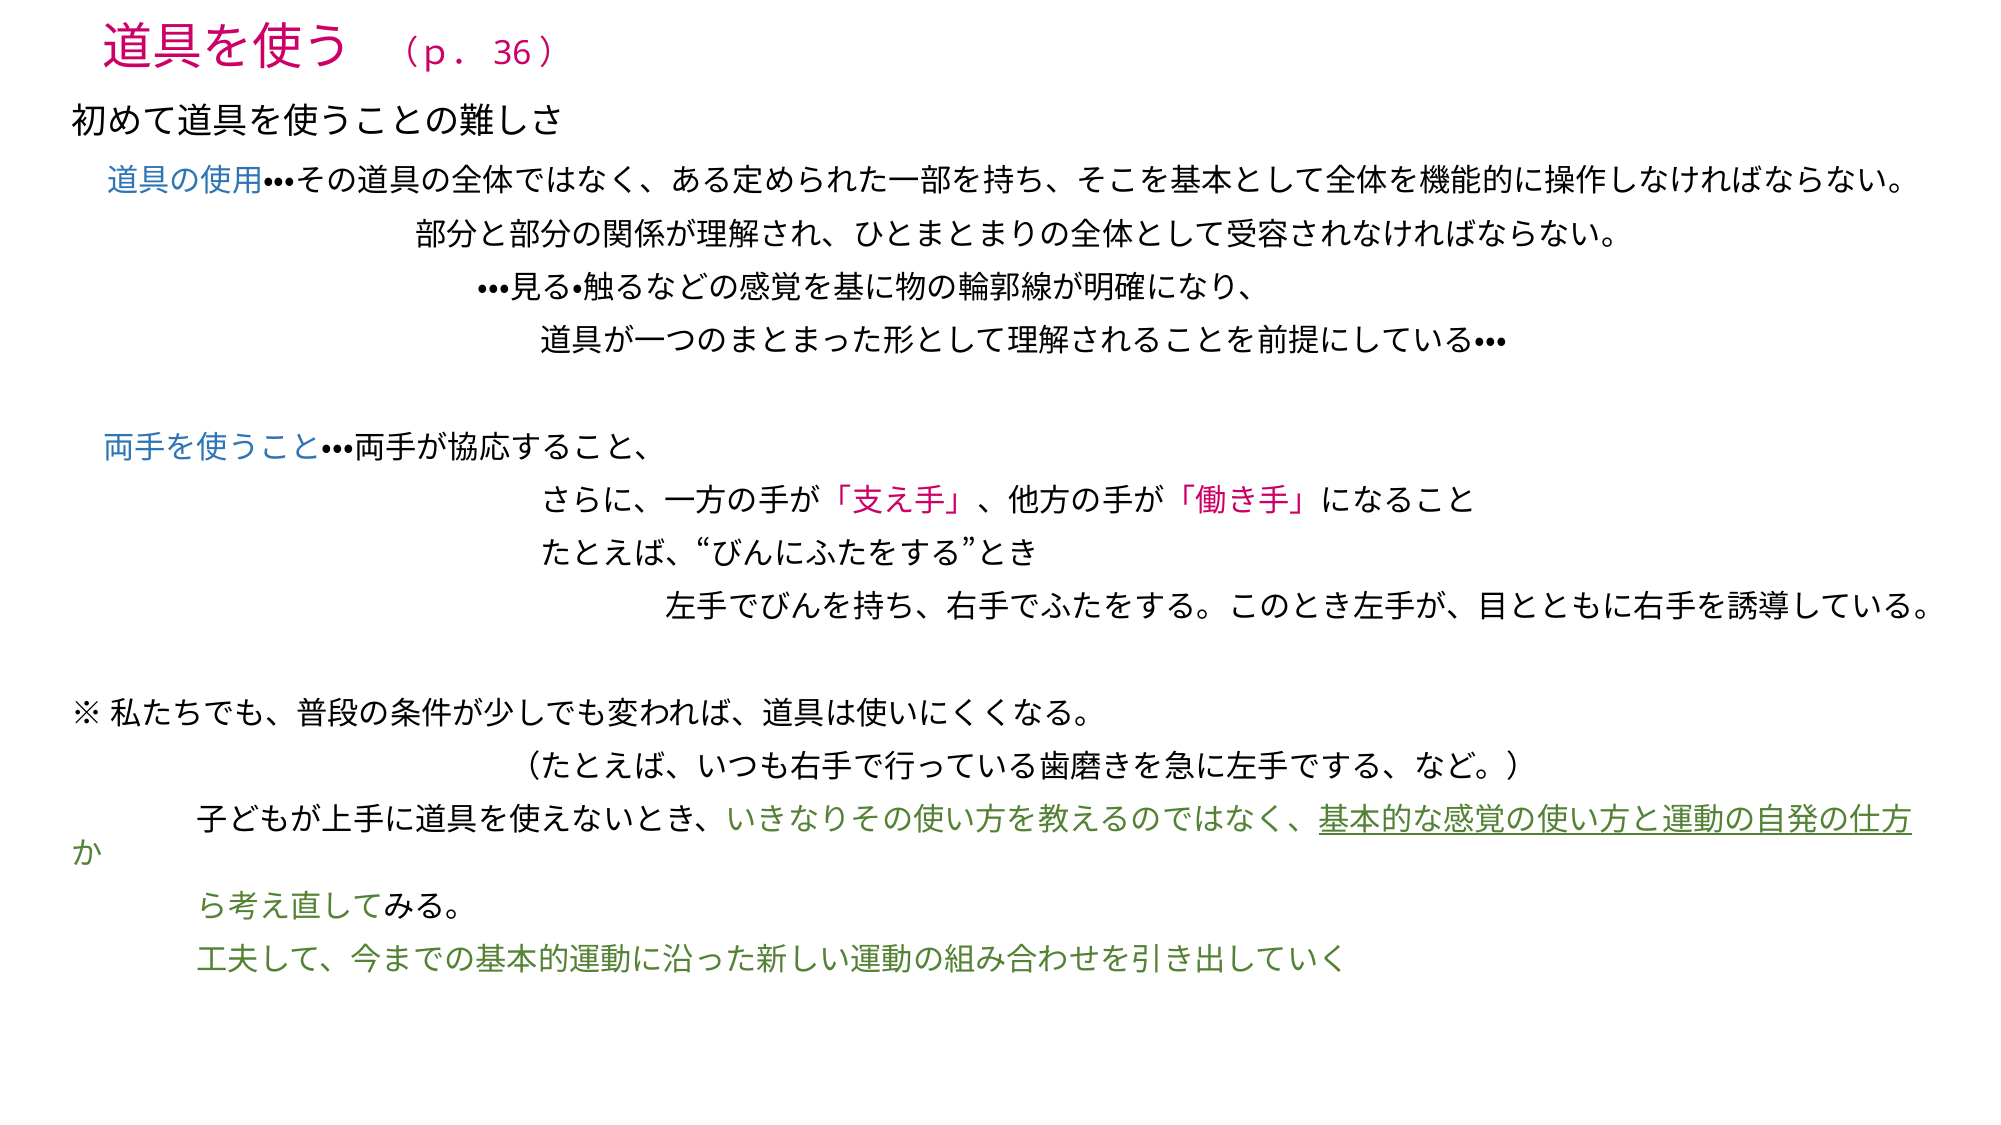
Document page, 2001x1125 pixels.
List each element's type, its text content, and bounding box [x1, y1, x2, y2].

title 道具を使う （ｐ．36） [87, 0, 1863, 95]
list 初めて道具を使うことの難しさ 道具の使用・・・その道具の全体ではなく、ある定められた一部を持ち、そこを基本として全体を機能的に操作しなければならない。 部分と部分の関係が理解され、ひとまとまりの全体として受容されなければならない。 ・・・見る・触るなどの感覚を基に物の輪郭線が明確になり、 道具が一つのまとまった形として理解されることを前提にしている・・・ 両手を使うこと・・・両手が協応すること、 さらに、一方の手が「支え手」、他方の手が「働き手」になること たとえば、“びんにふたをする”とき 左手でびんを持ち、右手でふたをする。このとき左手が、目とともに右手を誘導している。 ※私たちでも、普段の条件が少しでも変われば、道具は使いにくくなる。 （たとえば、いつも右手で行っている歯磨きを急に左手でする、など。） 子どもが上手に道具を使えないとき、いきなりその使い方を教えるのではなく、基本的な感覚の使い方と運動の自発の仕方か ら考え直してみる。 工夫して、今までの基本的運動に沿った新しい運動の組み合わせを引き出していく [56, 95, 1940, 1093]
